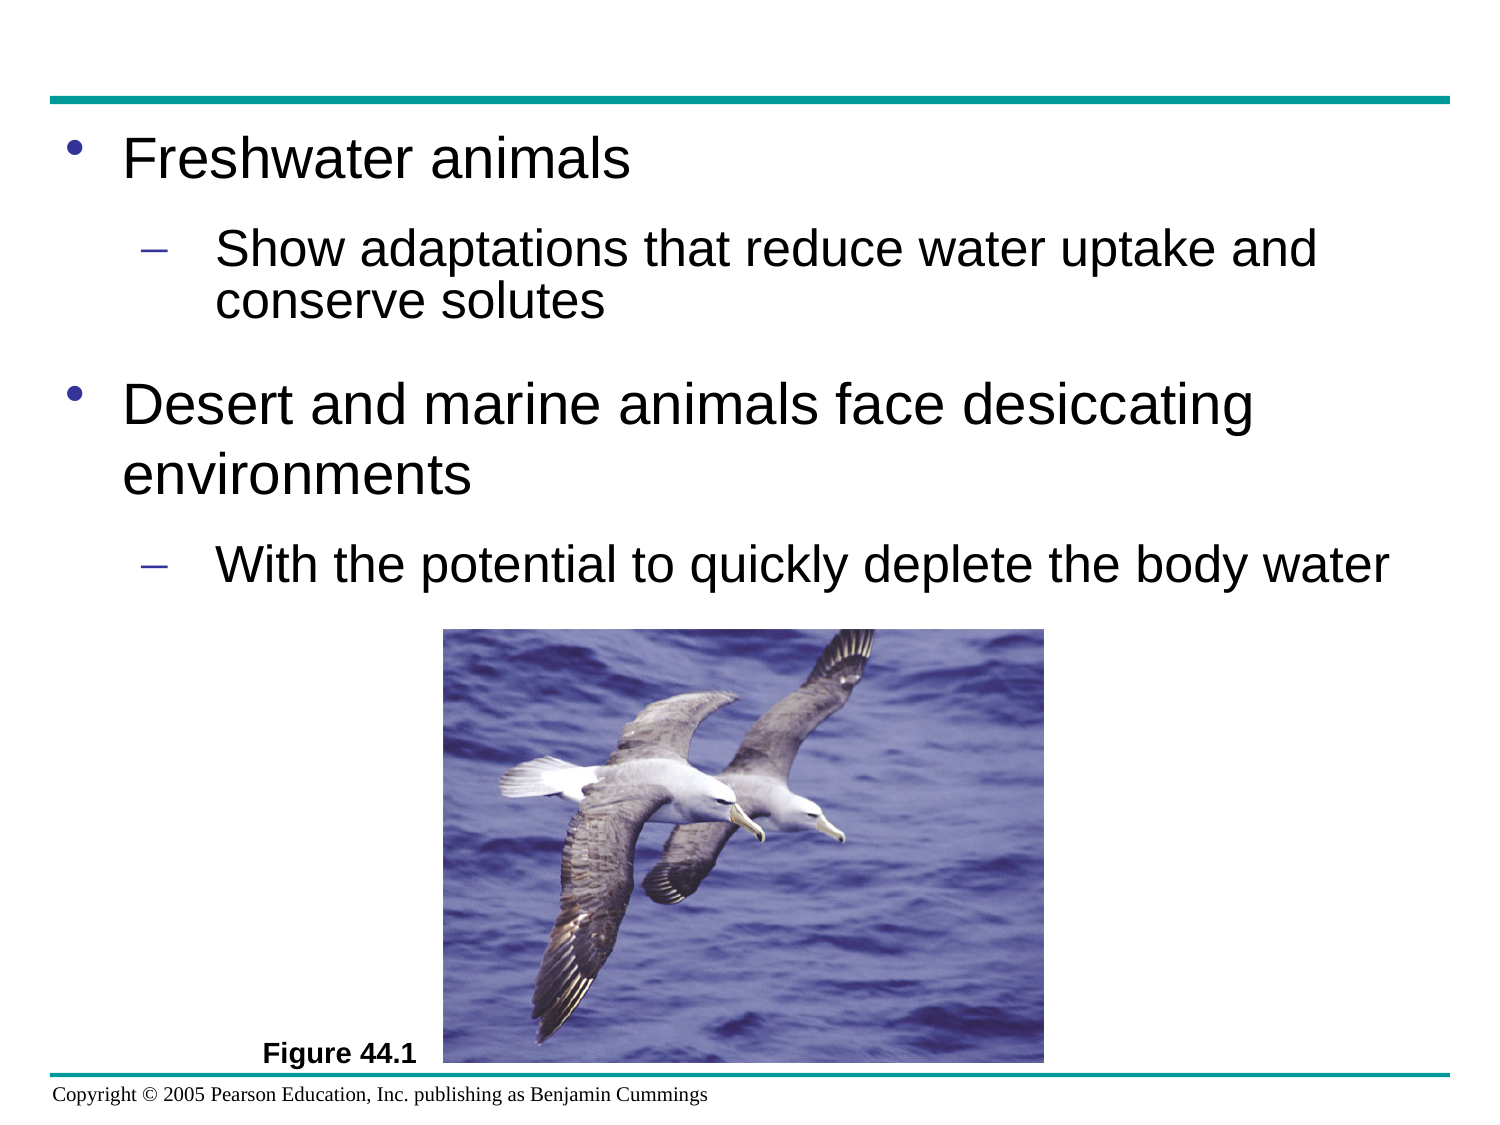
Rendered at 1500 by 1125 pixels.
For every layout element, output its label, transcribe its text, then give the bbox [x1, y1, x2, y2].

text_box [248, 629, 1044, 1078]
list Freshwater animals Show adaptations that reduce water uptake and conserve solutes Desert and marine animals face desiccating environments With the potential to quickly deplete the body water [50, 112, 1450, 635]
